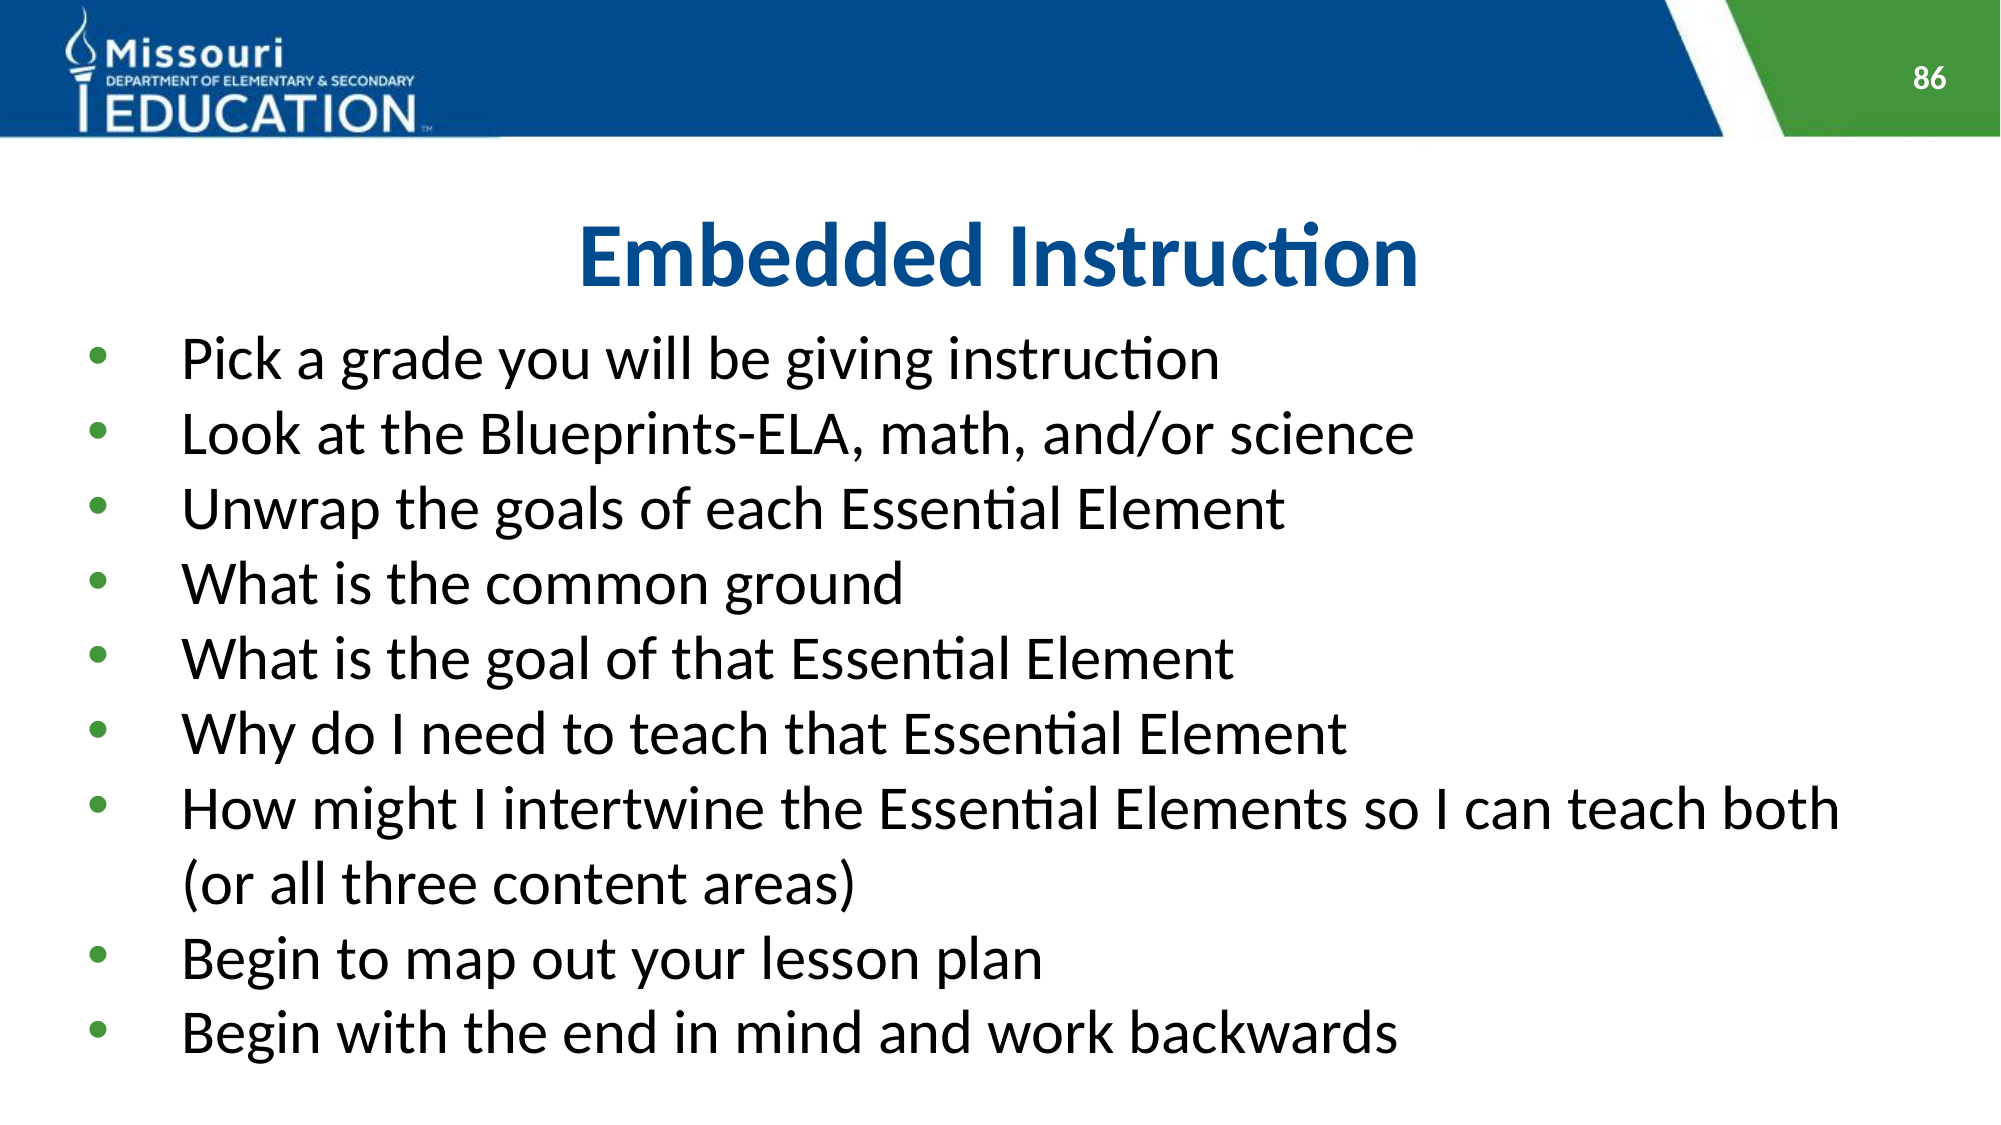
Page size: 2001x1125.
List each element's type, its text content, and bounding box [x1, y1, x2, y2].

list Pick a grade you will be giving instruction Look at the Blueprints-ELA, math, and/or science Unwrap the goals of each Essential Element What is the common ground What is the goal of that Essential Element Why do I need to teach that Essential Element How might I intertwine the Essential Elements so I can teach both (or all three content areas) Begin to map out your lesson plan Begin with the end in mind and work backwards [56, 338, 1944, 1080]
title Embedded Instruction [56, 162, 1944, 338]
slide_number 86 [1800, 45, 1967, 106]
picture [0, 0, 2001, 1125]
